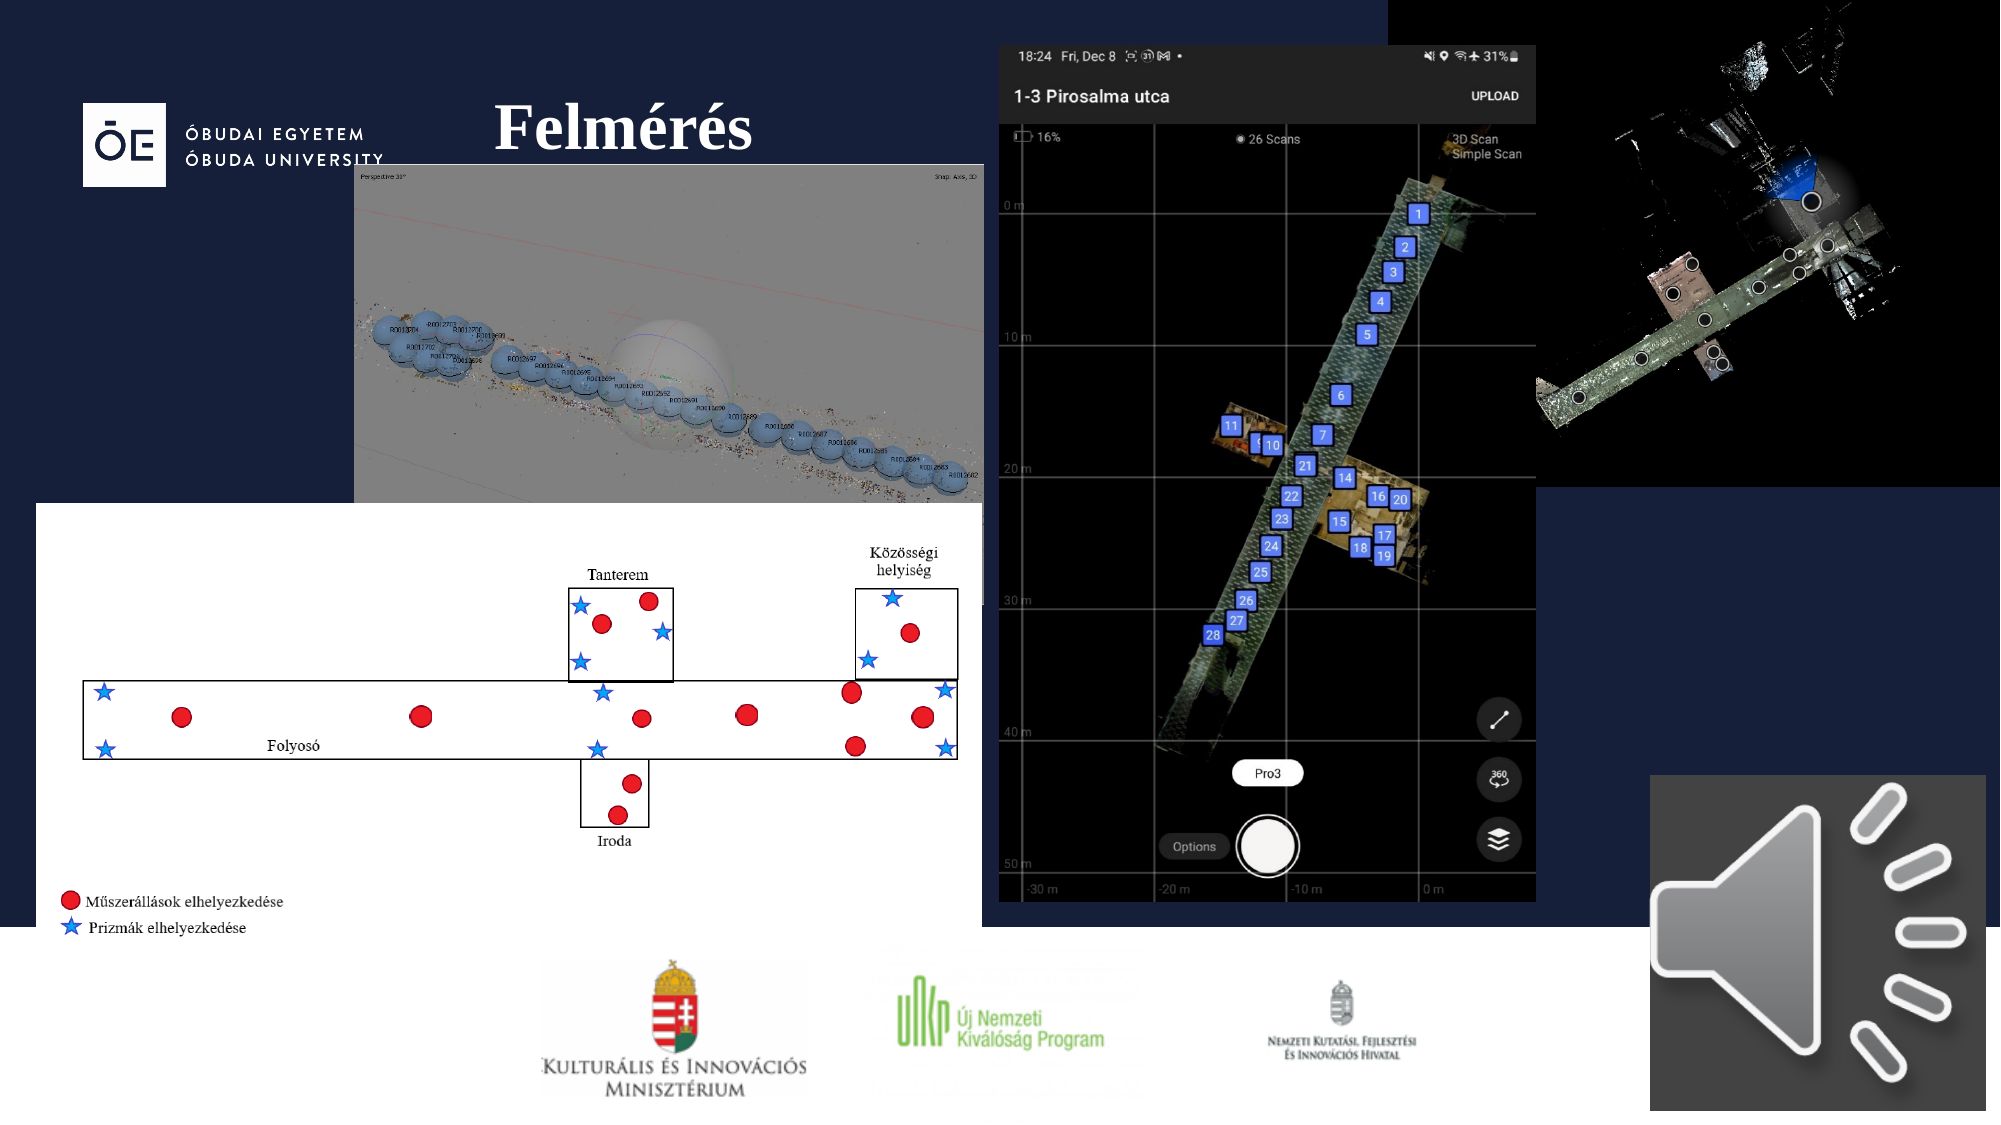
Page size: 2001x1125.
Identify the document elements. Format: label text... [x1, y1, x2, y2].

title Felmérés [479, 45, 999, 212]
picture [0, 164, 2000, 1125]
picture [999, 0, 2000, 902]
